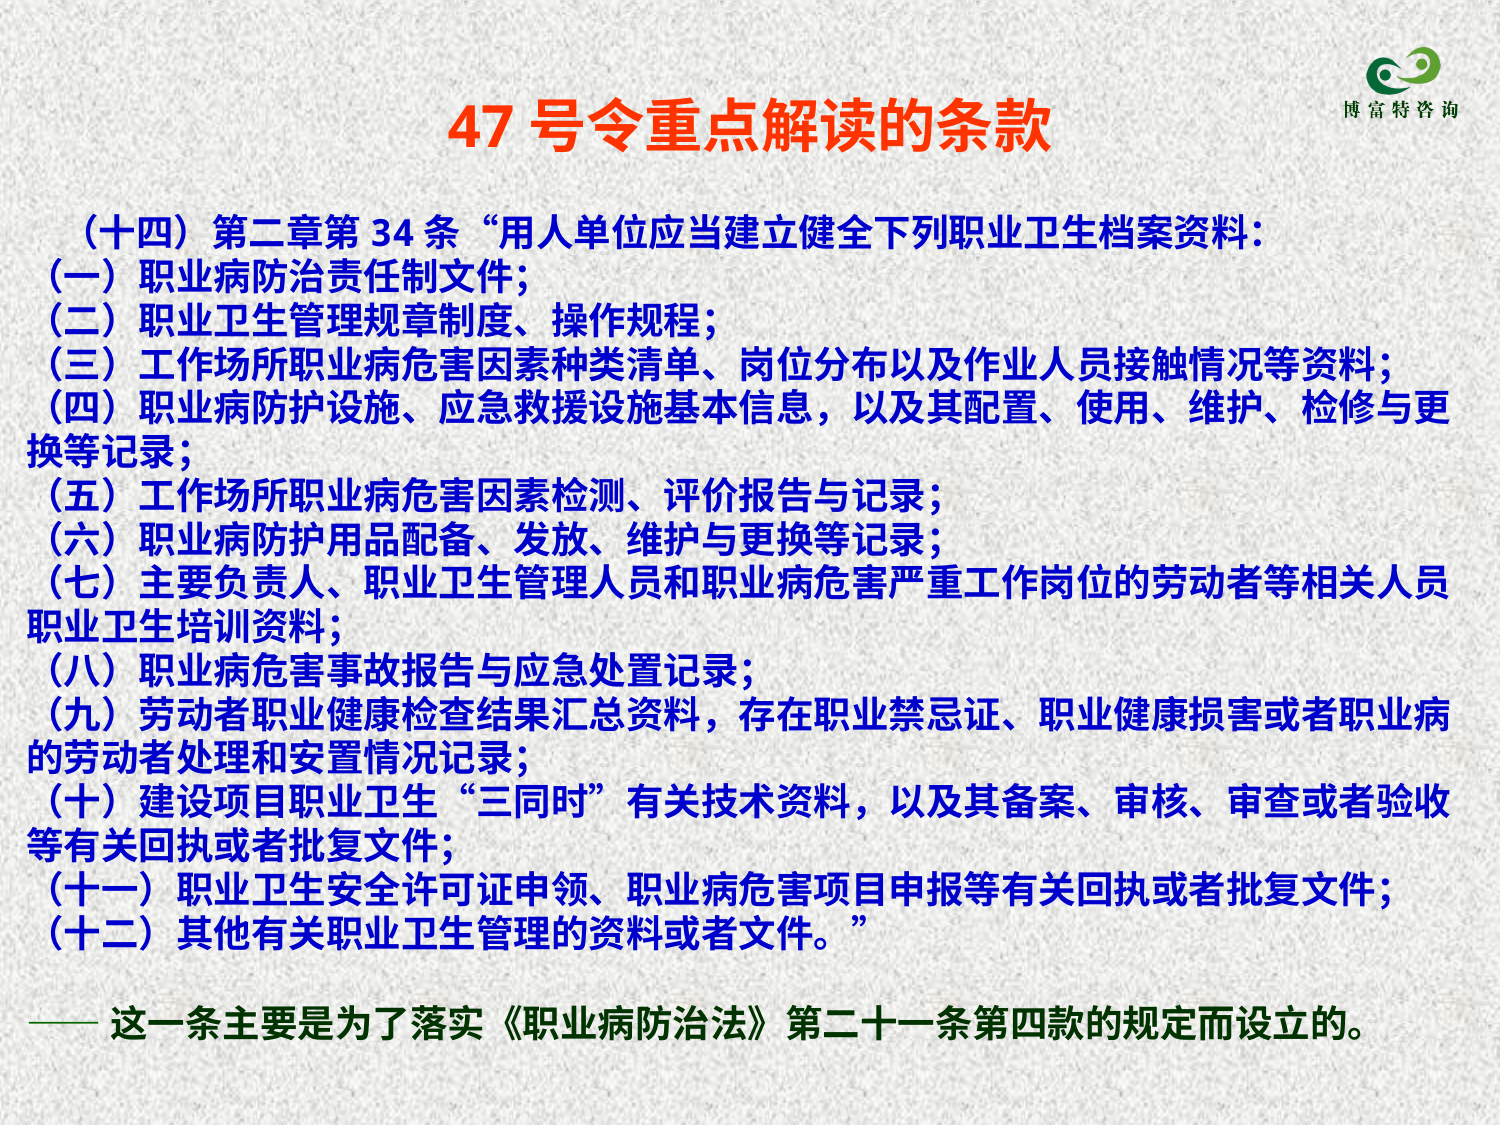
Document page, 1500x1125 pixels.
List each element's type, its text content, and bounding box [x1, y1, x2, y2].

text_box 47号令重点解读的条款 （十四）第二章第34条“用人单位应当建立健全下列职业卫生档案资料： （一）职业病防治责任制文件； （二）职业卫生管理规章制度、操作规程； （三）工作场所职业病危害因素种类清单、岗位分布以及作业人员接触情况等资料； （四）职业病防护设施、应急救援设施基本信息，以及其配置、使用、维护、检修与更换等记录； （五）工作场所职业病危害因素检测、评价报告与记录； （六）职业病防护用品配备、发放、维护与更换等记录； （七）主要负责人、职业卫生管理人员和职业病危害严重工作岗位的劳动者等相关人员职业卫生培训资料； （八）职业病危害事故报告与应急处置记录； （九）劳动者职业健康检查结果汇总资料，存在职业禁忌证、职业健康损害或者职业病的劳动者处理和安置情况记录； （十）建设项目职业卫生“三同时”有关技术资料，以及其备案、审核、审查或者验收等有关回执或者批复文件； （十一）职业卫生安全许可证申领、职业病危害项目申报等有关回执或者批复文件； （十二）其他有关职业卫生管理的资料或者文件。” ——这一条主要是为了落实《职业病防治法》第二十一条第四款的规定而设立的。 [11, 81, 1489, 1052]
picture [0, 0, 1500, 1125]
